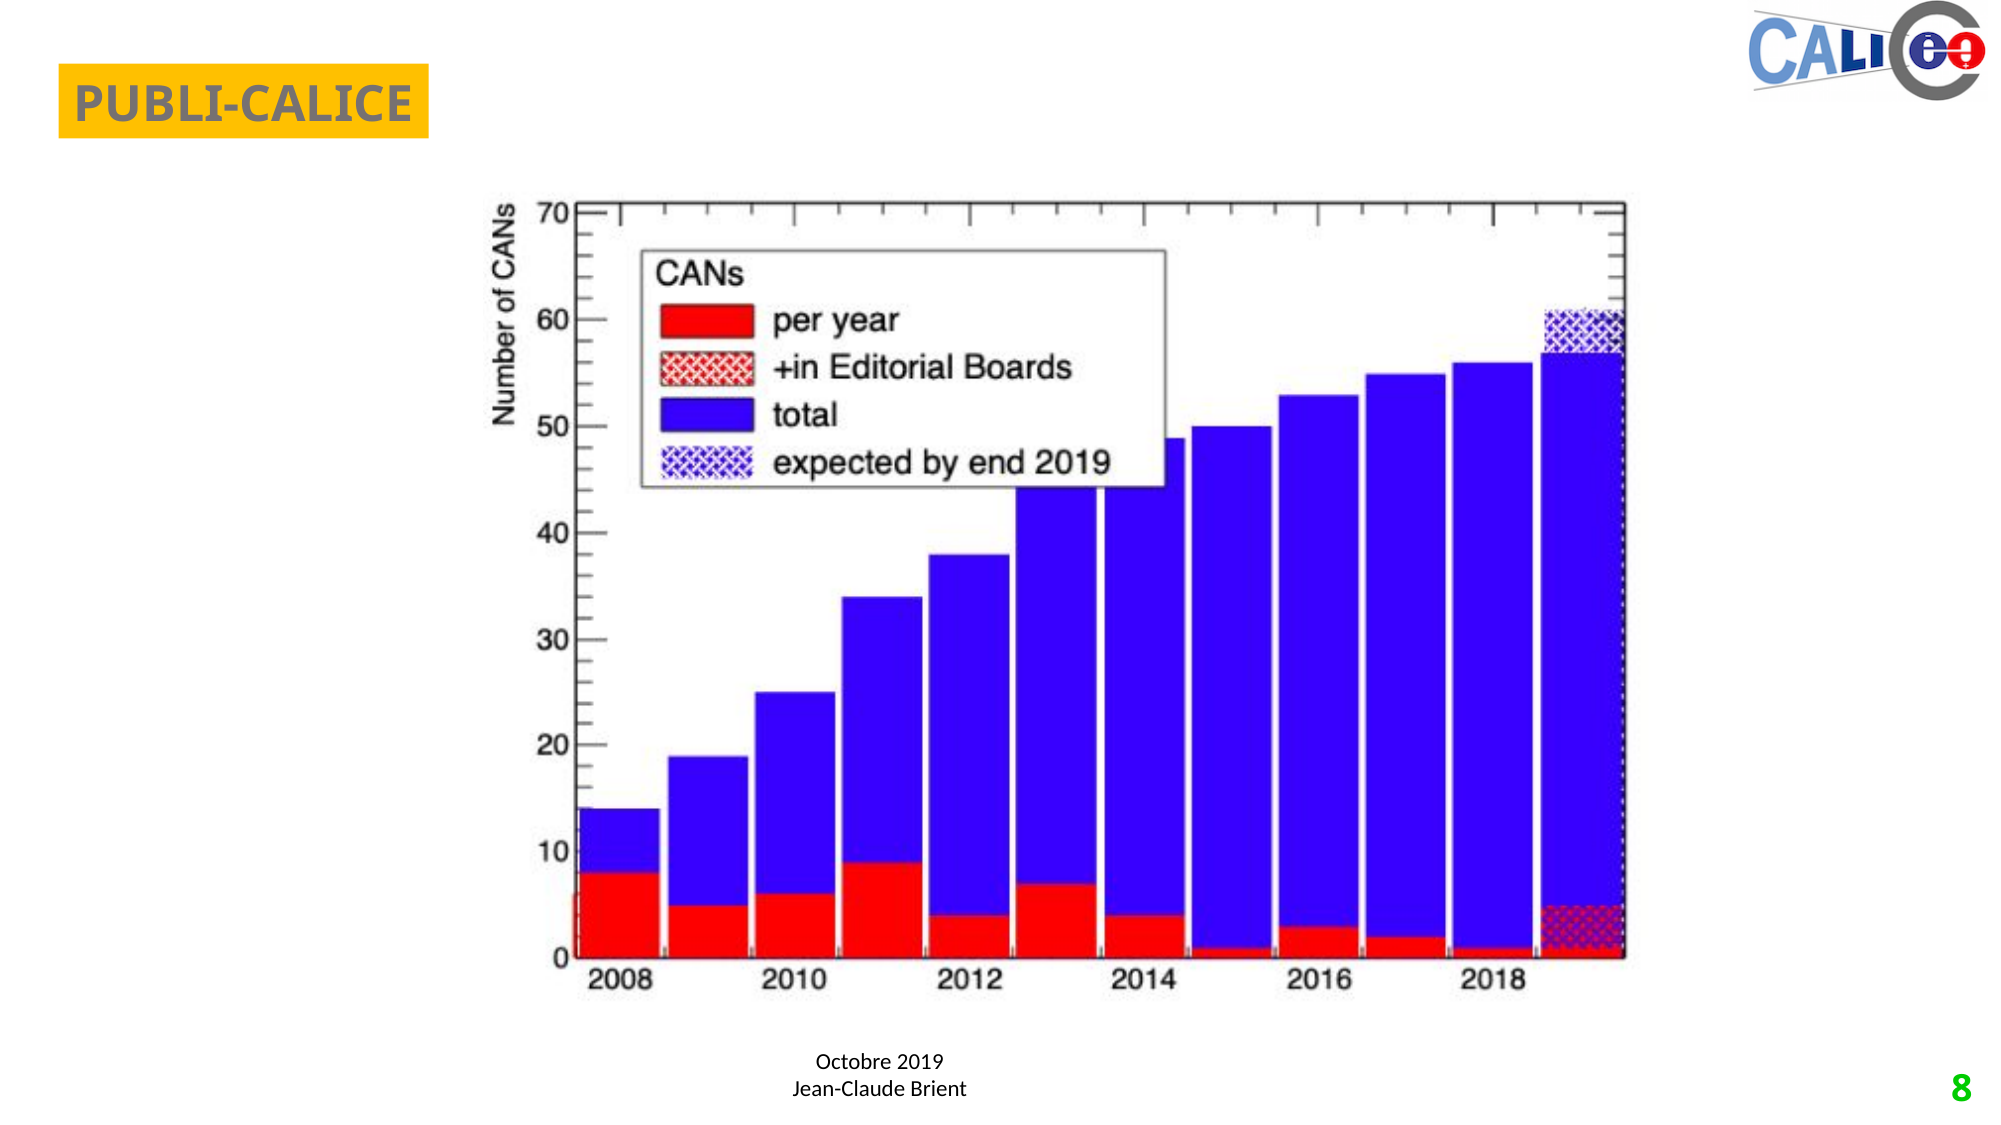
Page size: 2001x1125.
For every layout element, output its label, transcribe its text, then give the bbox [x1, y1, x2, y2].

slide_number 8 [1894, 1059, 1988, 1120]
text_box PUBLI-CALICE [58, 63, 429, 139]
text_box Octobre 2019 Jean-Claude Brient [777, 1039, 983, 1109]
picture [1747, 0, 1988, 102]
picture [483, 177, 1660, 1022]
